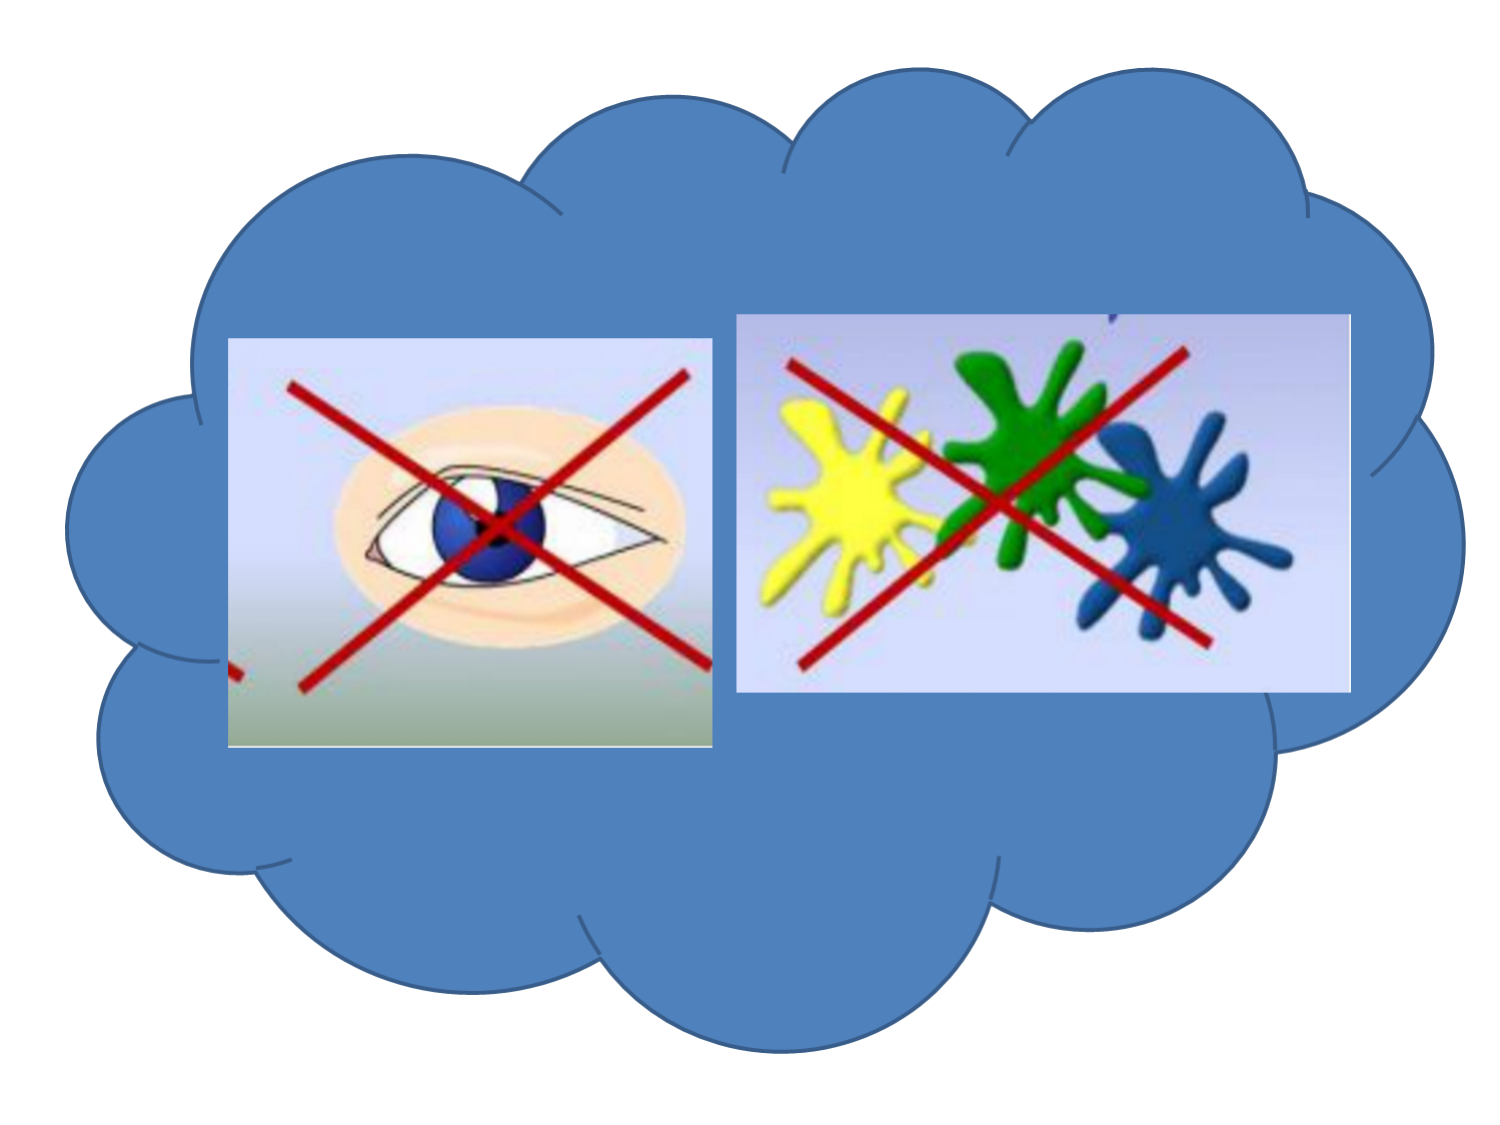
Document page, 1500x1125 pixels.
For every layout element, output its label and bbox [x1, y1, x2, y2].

picture [64, 66, 1467, 1055]
